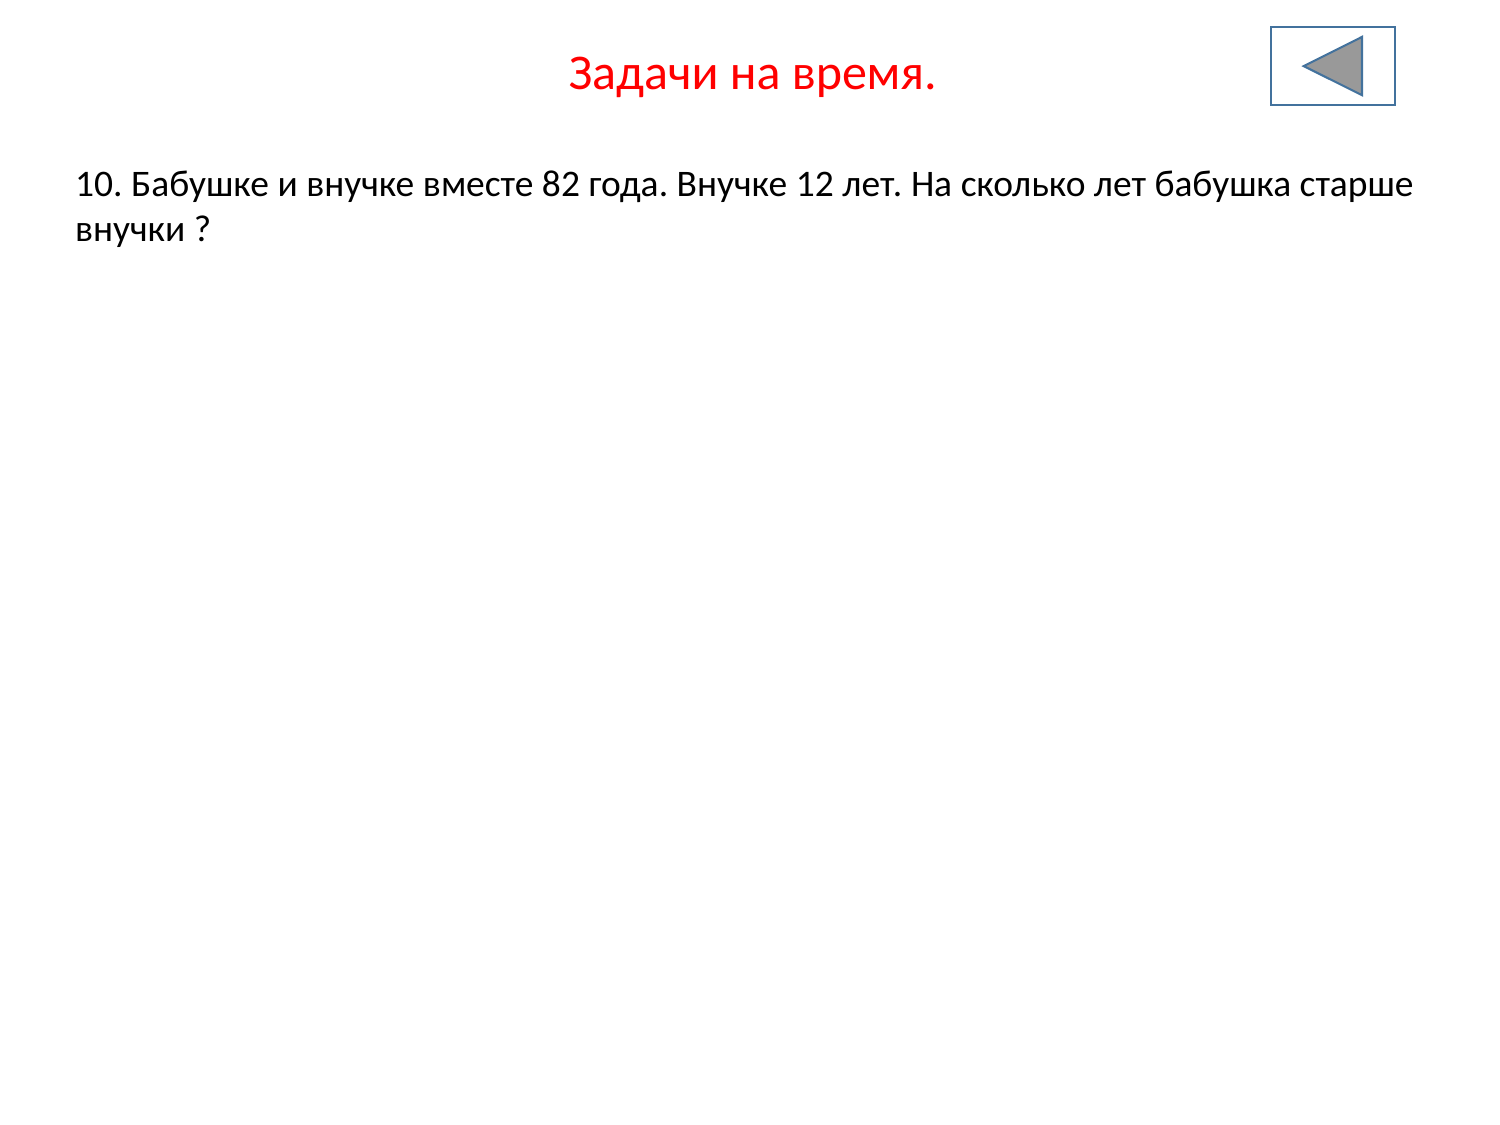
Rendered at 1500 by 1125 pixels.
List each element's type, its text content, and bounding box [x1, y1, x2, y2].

text_box Задачи на время. [36, 32, 1492, 107]
text_box [1270, 26, 1396, 106]
text_box 10. Бабушке и внучке вместе 82 года. Внучке 12 лет. На сколько лет бабушка старше внучки ? [60, 151, 1467, 256]
